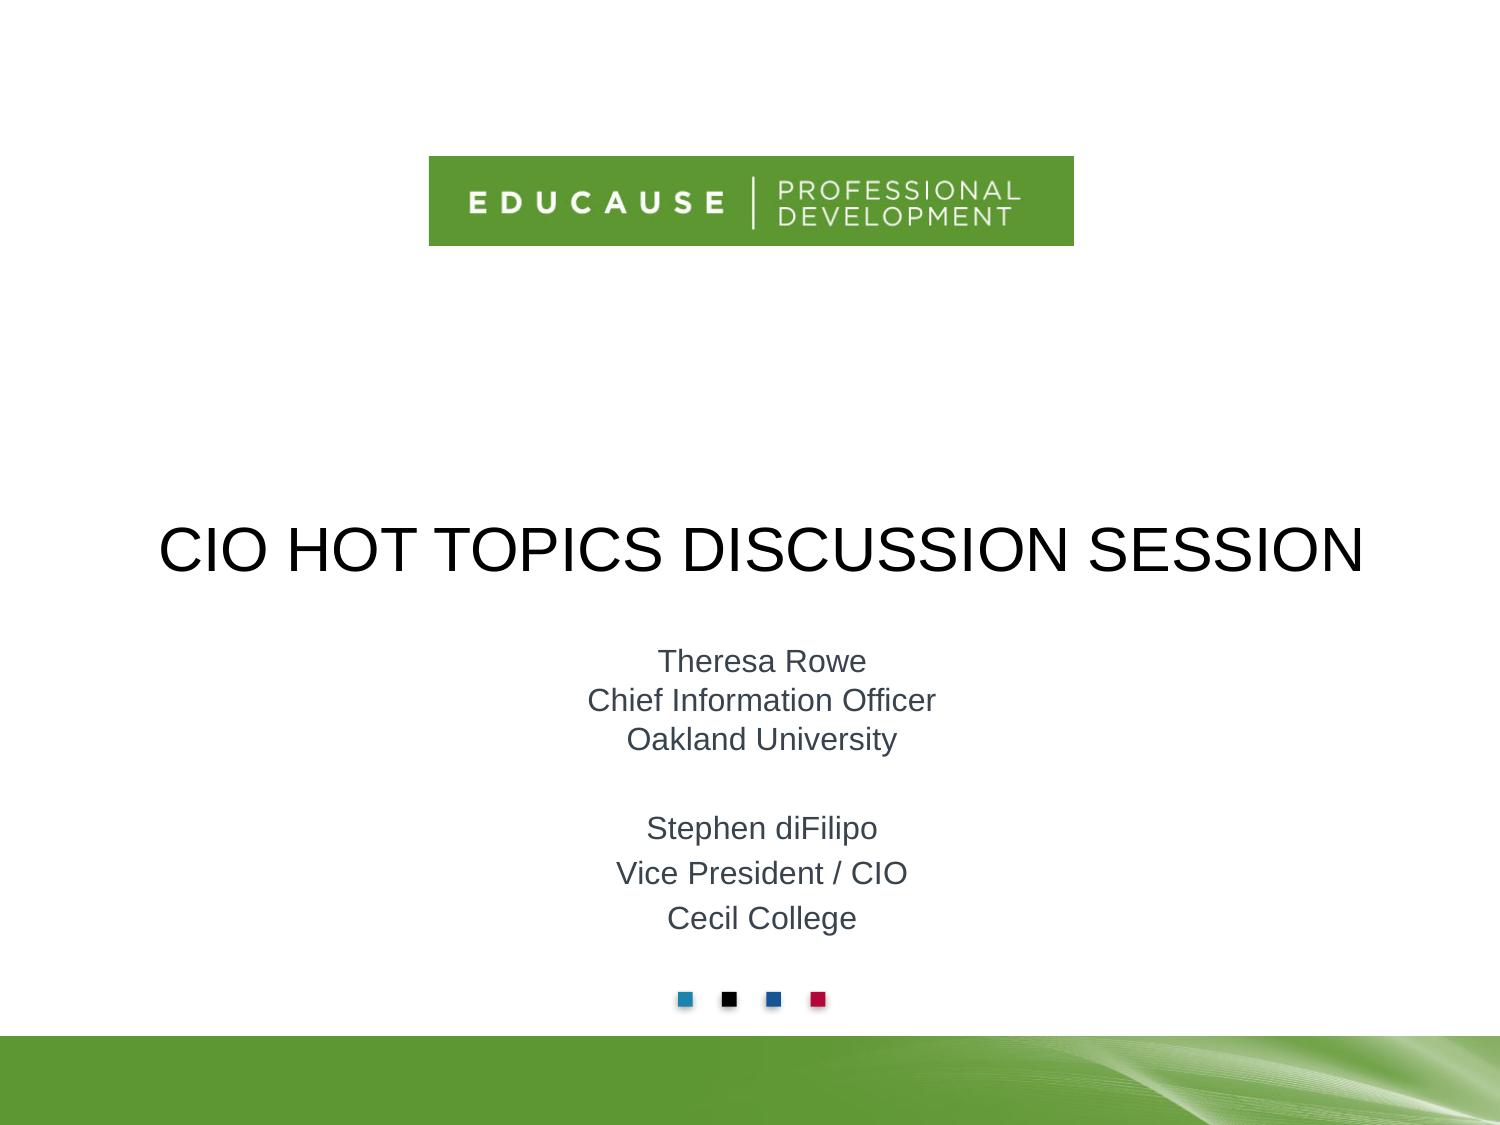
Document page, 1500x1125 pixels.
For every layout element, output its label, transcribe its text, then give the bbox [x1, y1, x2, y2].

title CIO Hot Topics Discussion Session [125, 426, 1400, 668]
picture [0, 1036, 1500, 1125]
picture [428, 156, 1074, 246]
subtitle Theresa Rowe Chief Information Officer Oakland University Stephen diFilipo Vice President / CIO Cecil College [237, 633, 1288, 946]
